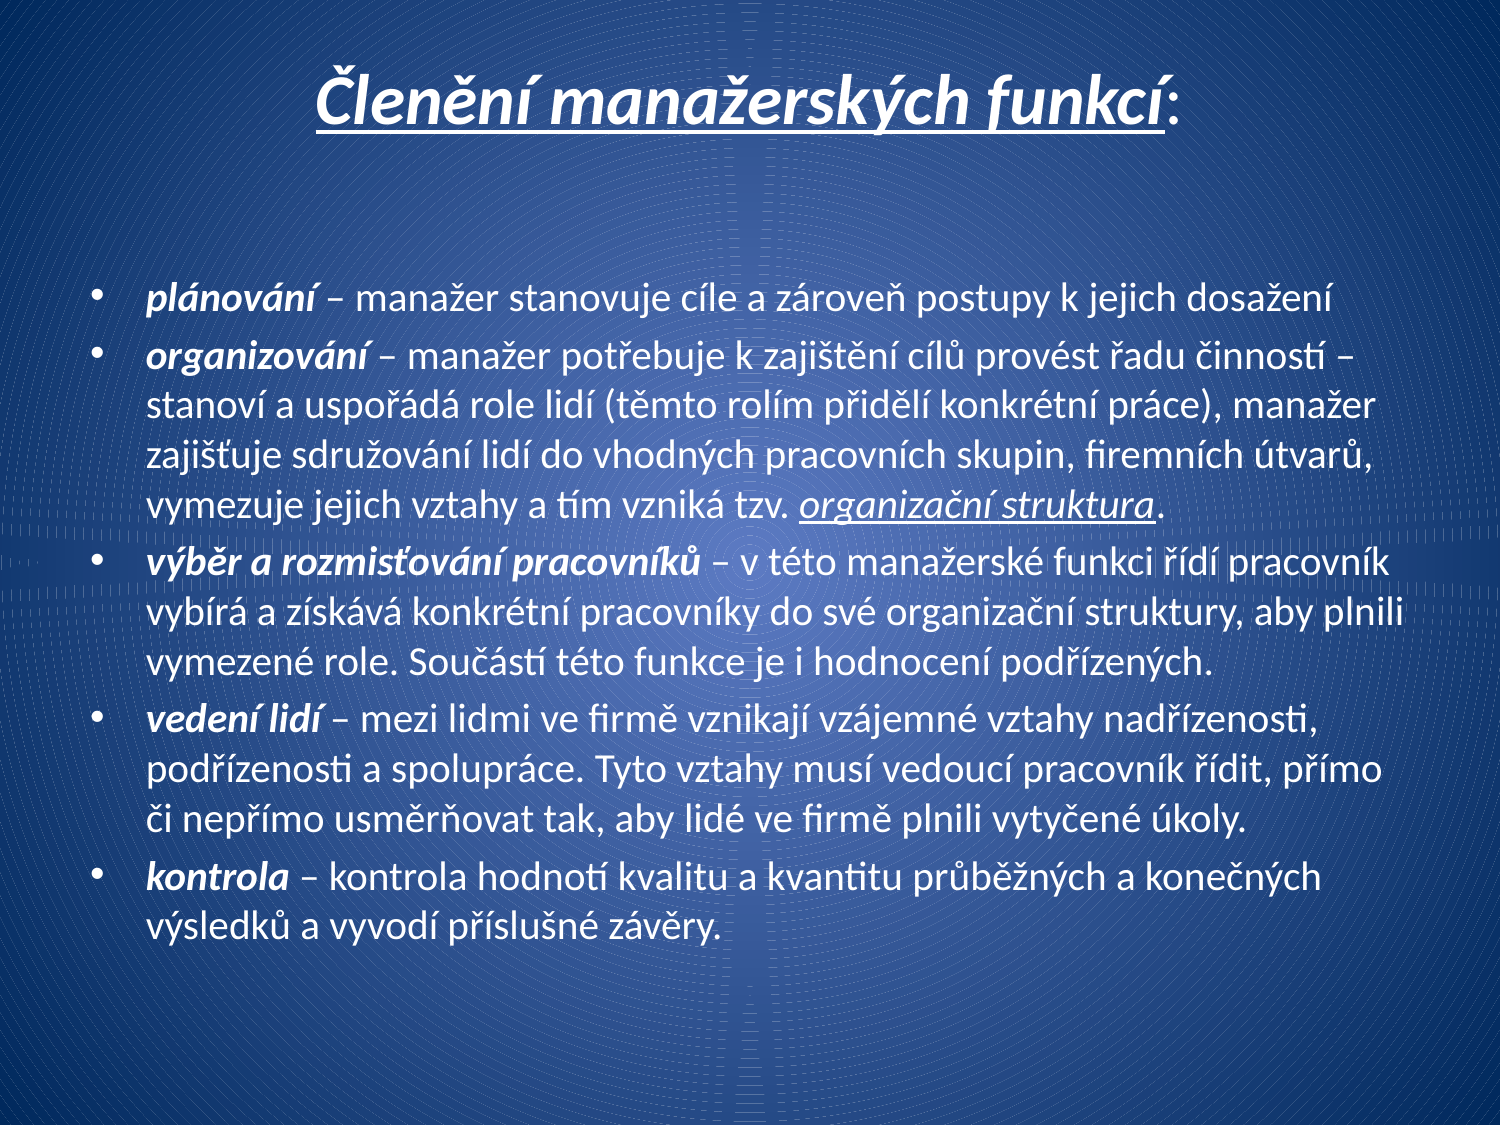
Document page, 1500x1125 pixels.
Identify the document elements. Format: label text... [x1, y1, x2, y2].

list plánování – manažer stanovuje cíle a zároveň postupy k jejich dosažení organizování – manažer potřebuje k zajištění cílů provést řadu činností – stanoví a uspořádá role lidí (těmto rolím přidělí konkrétní práce), manažer zajišťuje sdružování lidí do vhodných pracovních skupin, firemních útvarů, vymezuje jejich vztahy a tím vzniká tzv. organizační struktura. výběr a rozmisťování pracovníků – v této manažerské funkci řídí pracovník vybírá a získává konkrétní pracovníky do své organizační struktury, aby plnili vymezené role. Součástí této funkce je i hodnocení podřízených. vedení lidí – mezi lidmi ve firmě vznikají vzájemné vztahy nadřízenosti, podřízenosti a spolupráce. Tyto vztahy musí vedoucí pracovník řídit, přímo či nepřímo usměrňovat tak, aby lidé ve firmě plnili vytyčené úkoly. kontrola – kontrola hodnotí kvalitu a kvantitu průběžných a konečných výsledků a vyvodí příslušné závěry. [75, 262, 1425, 1005]
title Členění manažerských funkcí: [75, 45, 1425, 233]
